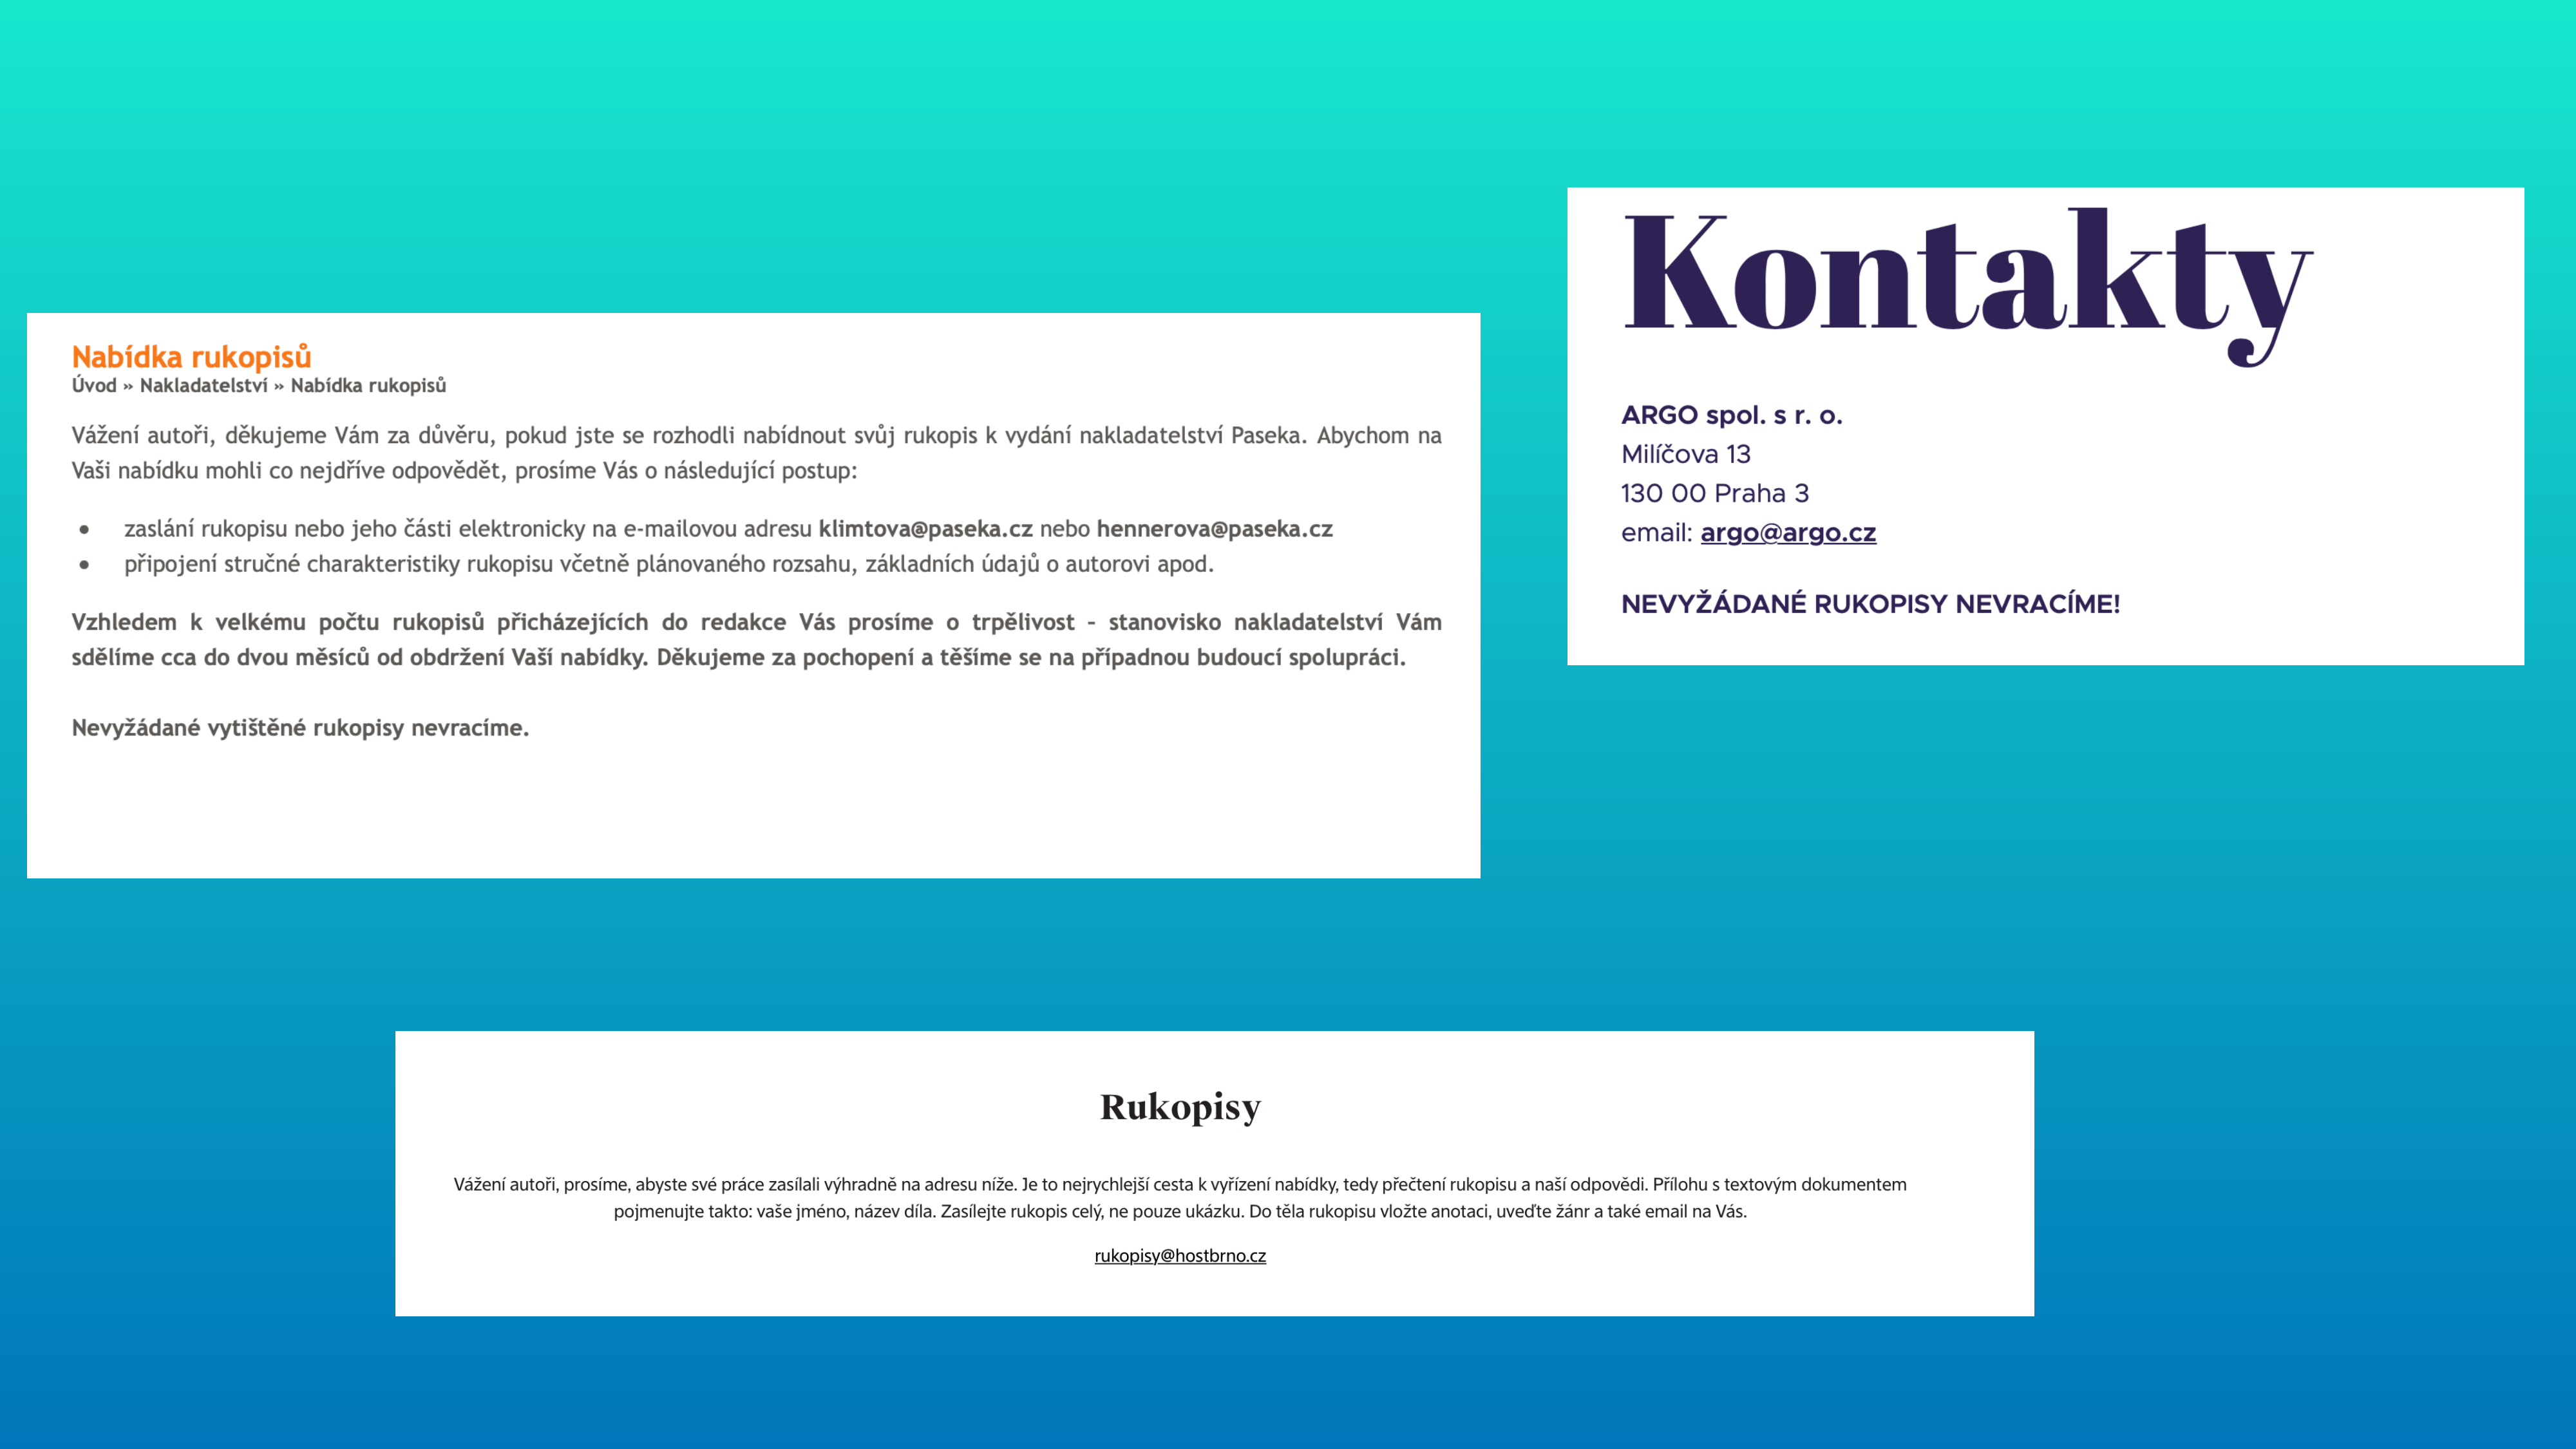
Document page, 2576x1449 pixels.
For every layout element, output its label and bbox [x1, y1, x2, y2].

picture [26, 312, 1481, 878]
picture [396, 1032, 2034, 1316]
picture [1567, 187, 2524, 665]
